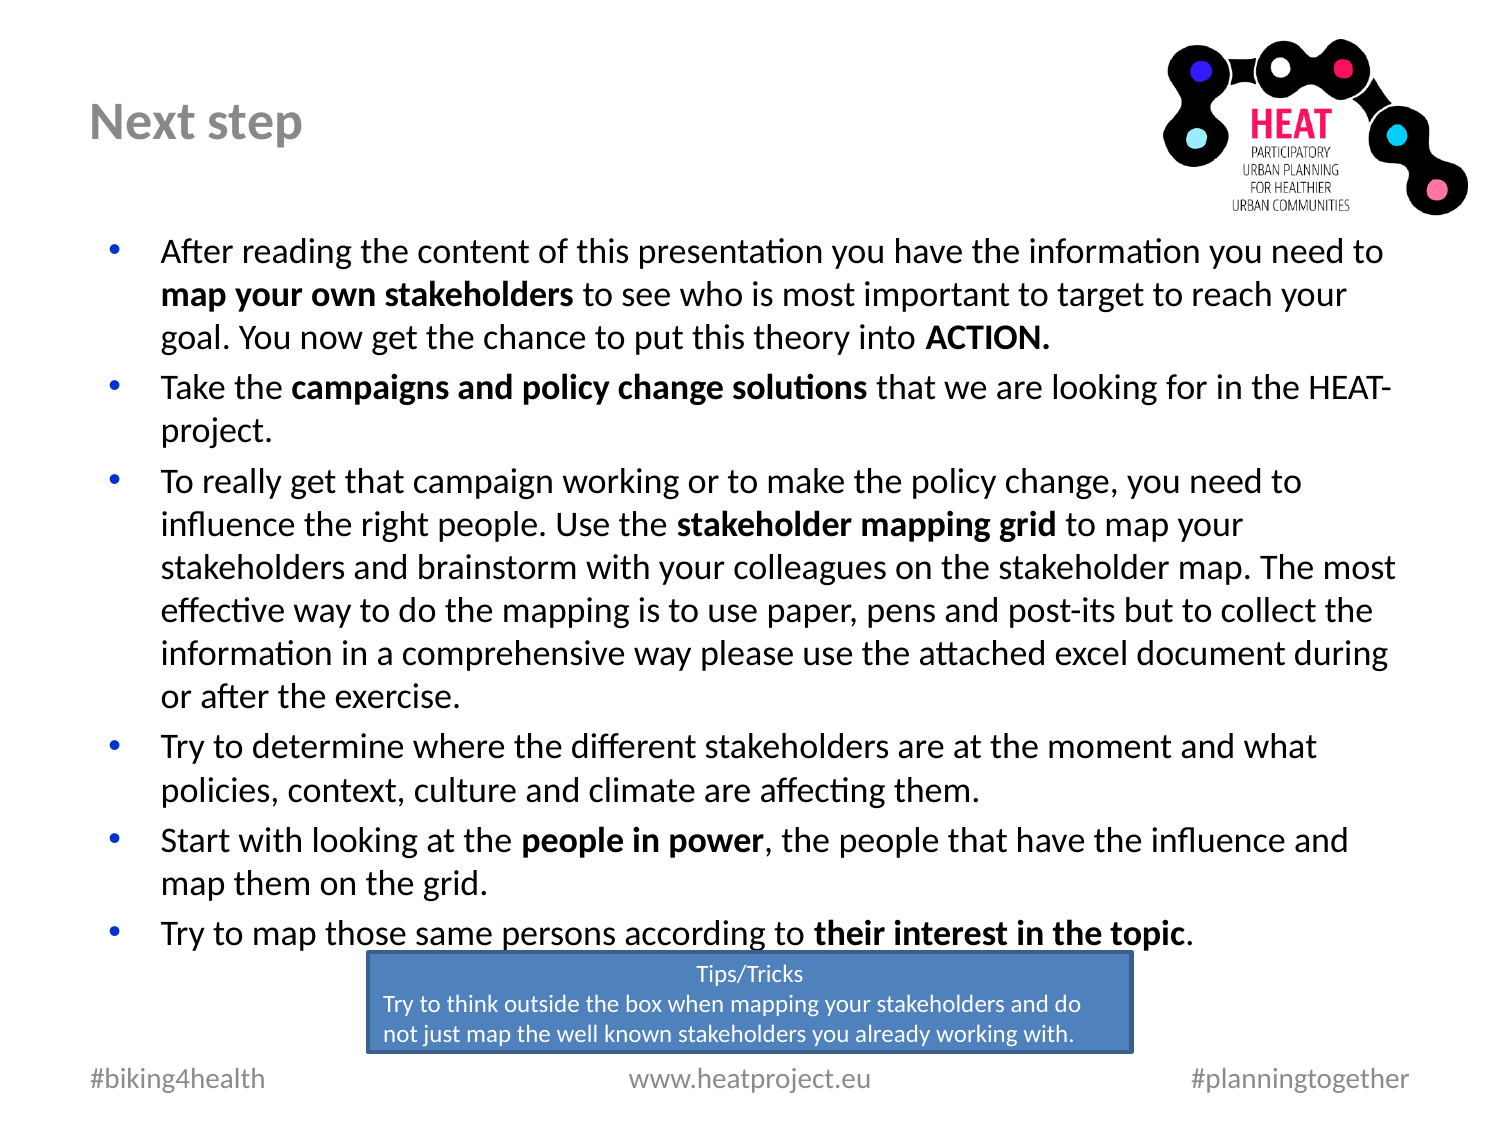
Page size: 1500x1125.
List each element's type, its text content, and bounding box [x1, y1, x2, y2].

text_box #biking4health [75, 1046, 425, 1107]
text_box www.heatproject.eu [512, 1054, 988, 1107]
text_box Next step [74, 78, 845, 158]
text_box #planningtogether [1074, 1046, 1425, 1107]
list After reading the content of this presentation you have the information you need to map your own stakeholders to see who is most important to target to reach your goal. You now get the chance to put this theory into ACTION. Take the campaigns and policy change solutions that we are looking for in the HEAT-project. To really get that campaign working or to make the policy change, you need to influence the right people. Use the stakeholder mapping grid to map your stakeholders and brainstorm with your colleagues on the stakeholder map. The most effective way to do the mapping is to use paper, pens and post-its but to collect the information in a comprehensive way please use the attached excel document during or after the exercise. Try to determine where the different stakeholders are at the moment and what policies, context, culture and climate are affecting them. Start with looking at the people in power, the people that have the influence and map them on the grid. Try to map those same persons according to their interest in the topic. [93, 219, 1425, 963]
text_box Tips/Tricks Try to think outside the box when mapping your stakeholders and do not just map the well known stakeholders you already working with. [366, 950, 1134, 1054]
picture [1163, 39, 1468, 220]
